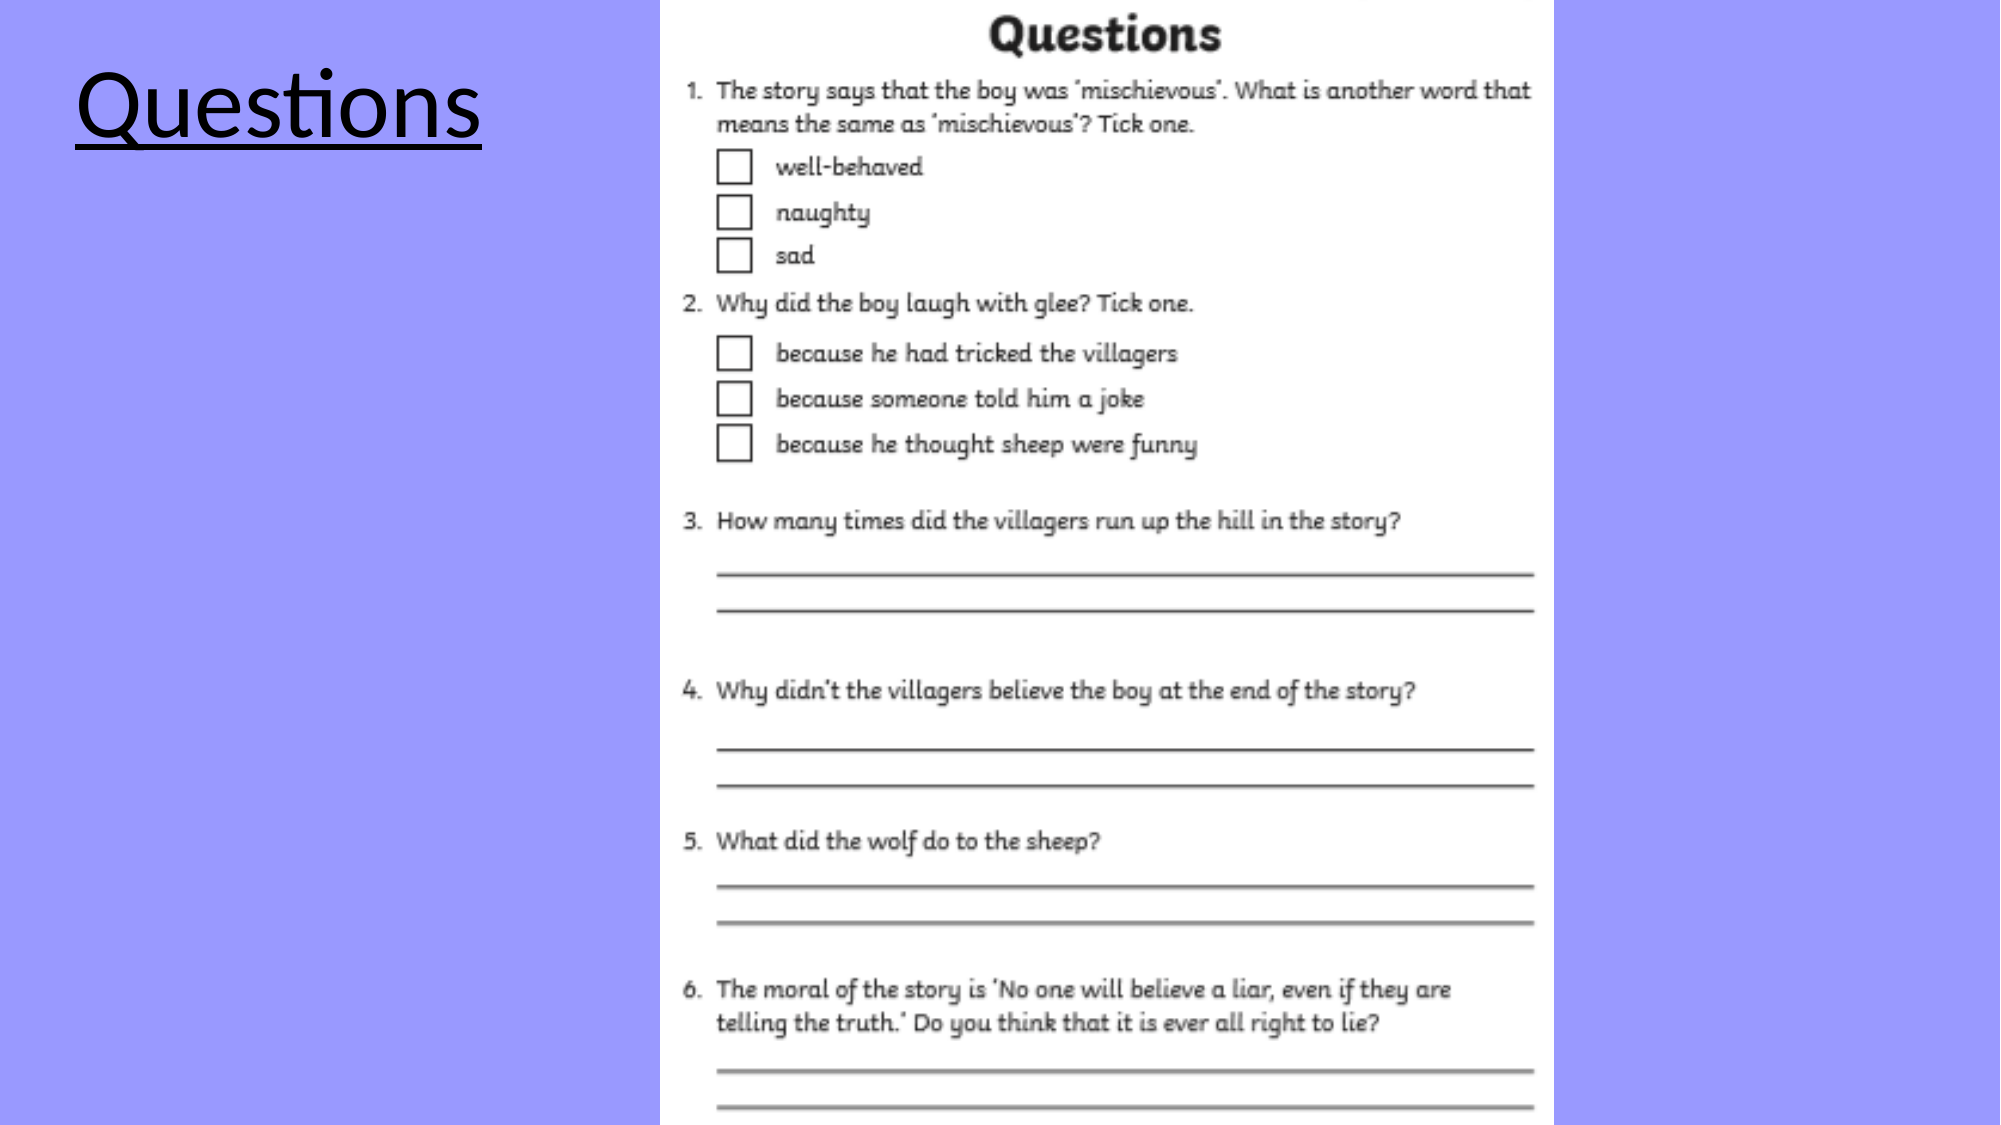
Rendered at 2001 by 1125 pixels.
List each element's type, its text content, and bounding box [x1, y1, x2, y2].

picture [660, 0, 1554, 1125]
text_box Questions [60, 29, 660, 165]
